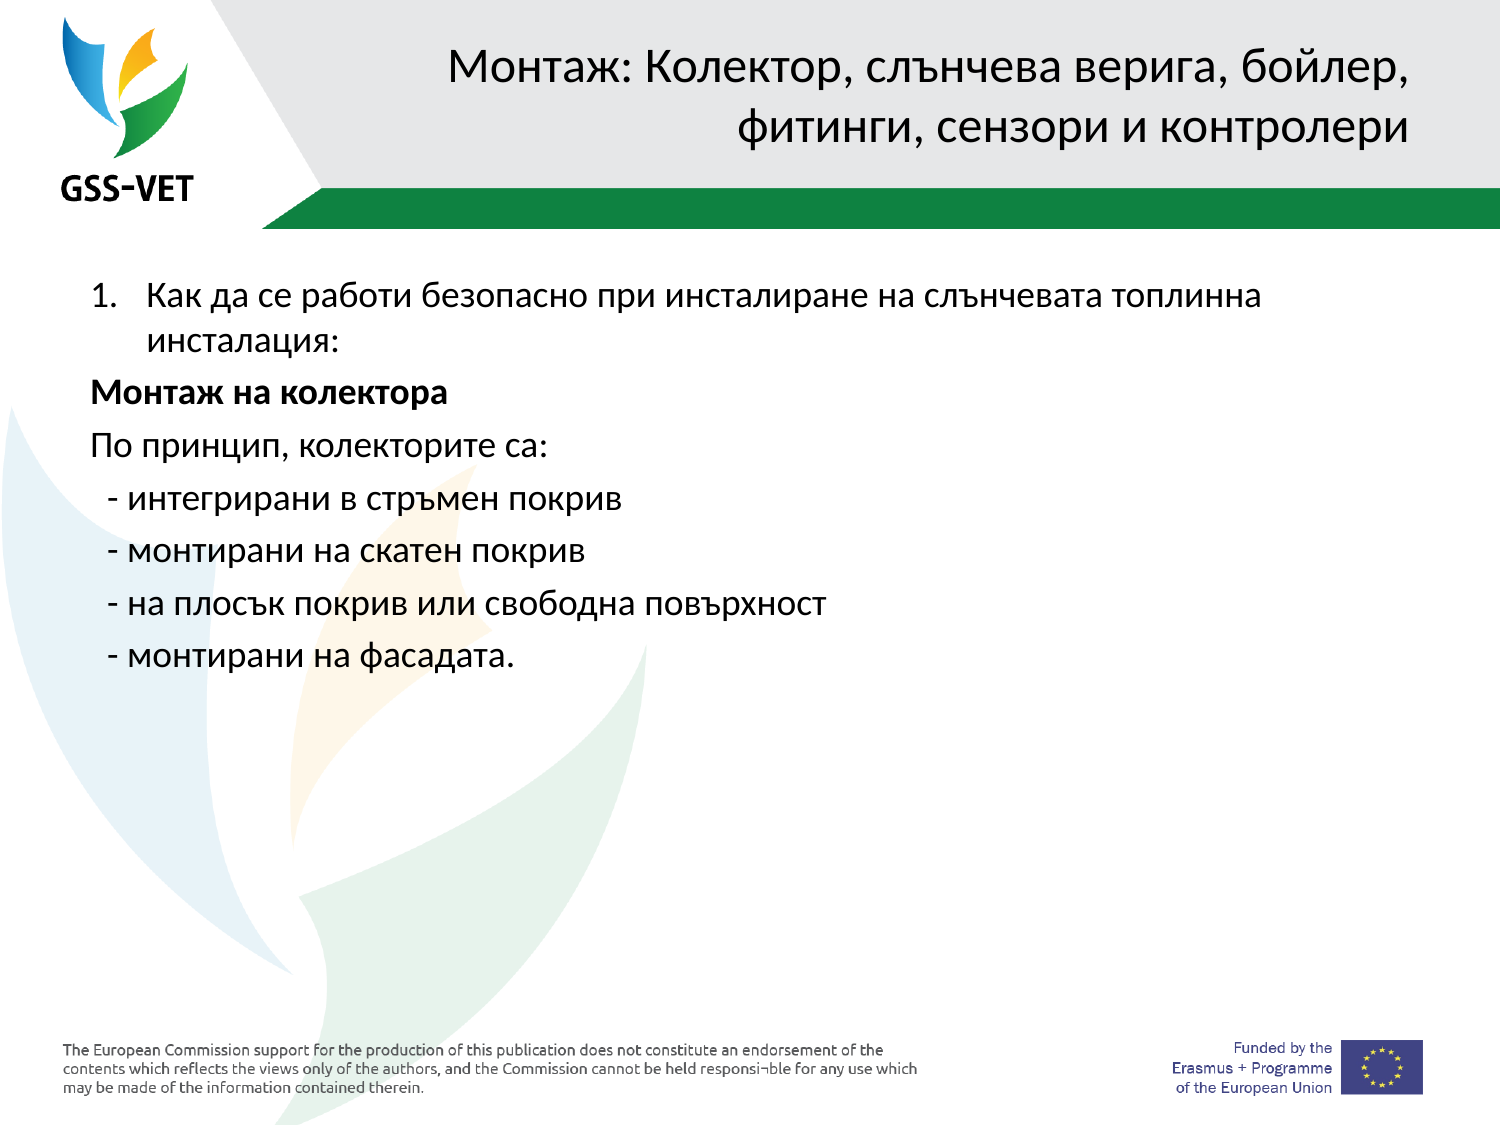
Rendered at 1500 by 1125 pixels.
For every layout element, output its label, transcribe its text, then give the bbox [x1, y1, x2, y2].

list Как да се работи безопасно при инсталиране на слънчевата топлинна инсталация: Монтаж на колектора По принцип, колекторите са: - интегрирани в стръмен покрив - монтирани на скатен покрив - на плосък покрив или свободна повърхност - монтирани на фасадата. [75, 262, 1425, 1005]
title Монтаж: Колектор, слънчева верига, бойлер, фитинги, сензори и контролери [324, 0, 1425, 185]
picture [0, 0, 1500, 1125]
